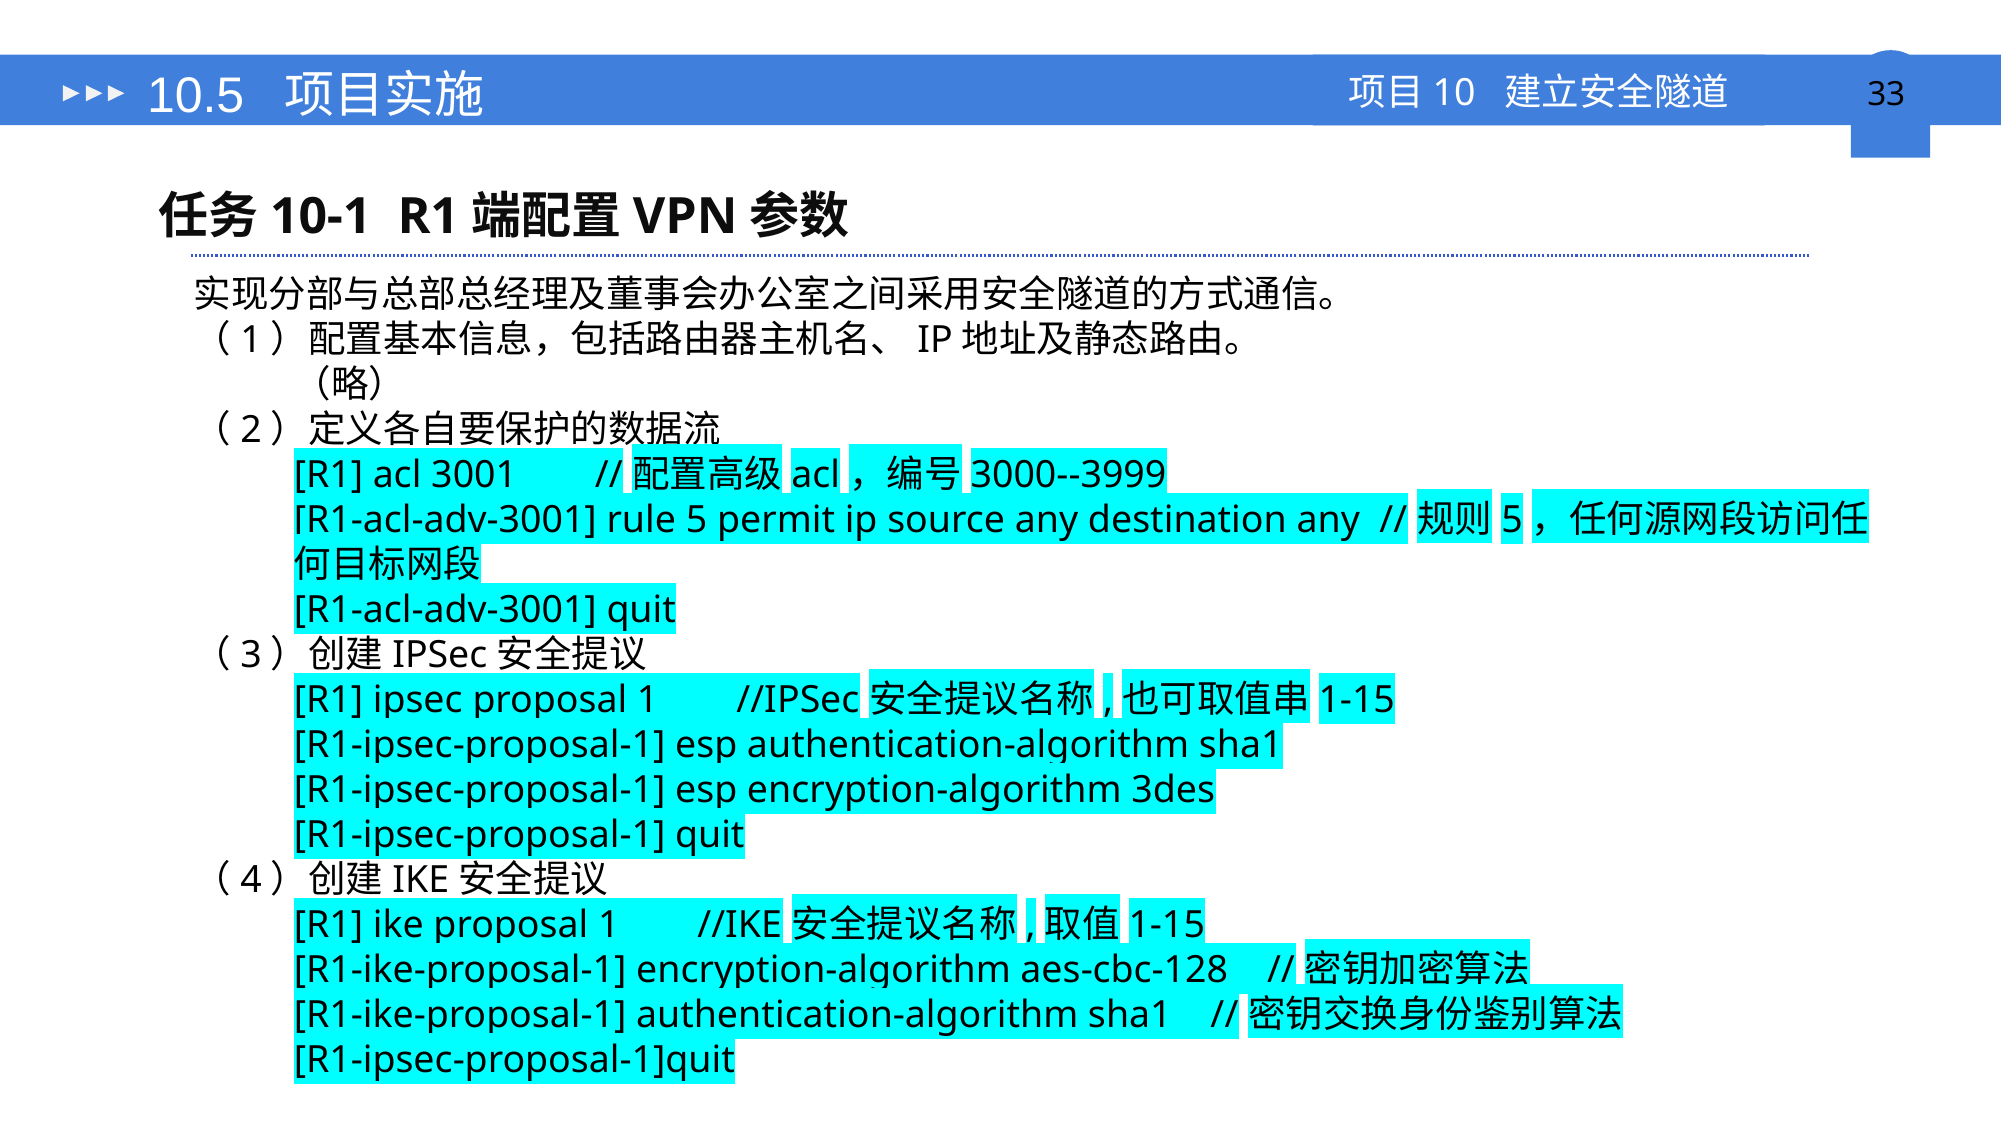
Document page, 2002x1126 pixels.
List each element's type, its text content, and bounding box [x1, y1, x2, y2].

title 10.5 项目实施 [127, 59, 1207, 126]
list 任务10-1 R1端配置VPN参数 [138, 161, 1901, 238]
text_box 实现分部与总部总经理及董事会办公室之间采用安全隧道的方式通信。 （1）配置基本信息，包括路由器主机名、IP地址及静态路由。 （略） （2）定义各自要保护的数据流 [R1] acl 3001 //配置高级acl，编号3000--3999 [R1-acl-adv-3001] rule 5 permit ip source any destination any //规则5，任何源网段访问任何目标网段 [R1-acl-adv-3001] quit （3）创建IPSec安全提议 [R1] ipsec proposal 1 //IPSec安全提议名称,也可取值串1-15 [R1-ipsec-proposal-1] esp authentication-algorithm sha1 [R1-ipsec-proposal-1] esp encryption-algorithm 3des [R1-ipsec-proposal-1] quit （4）创建IKE安全提议 [R1] ike proposal 1 //IKE安全提议名称,取值1-15 [R1-ike-proposal-1] encryption-algorithm aes-cbc-128 //密钥加密算法 [R1-ike-proposal-1] authentication-algorithm sha1 //密钥交换身份鉴别算法 [R1-ipsec-proposal-1]quit [179, 262, 1894, 1126]
